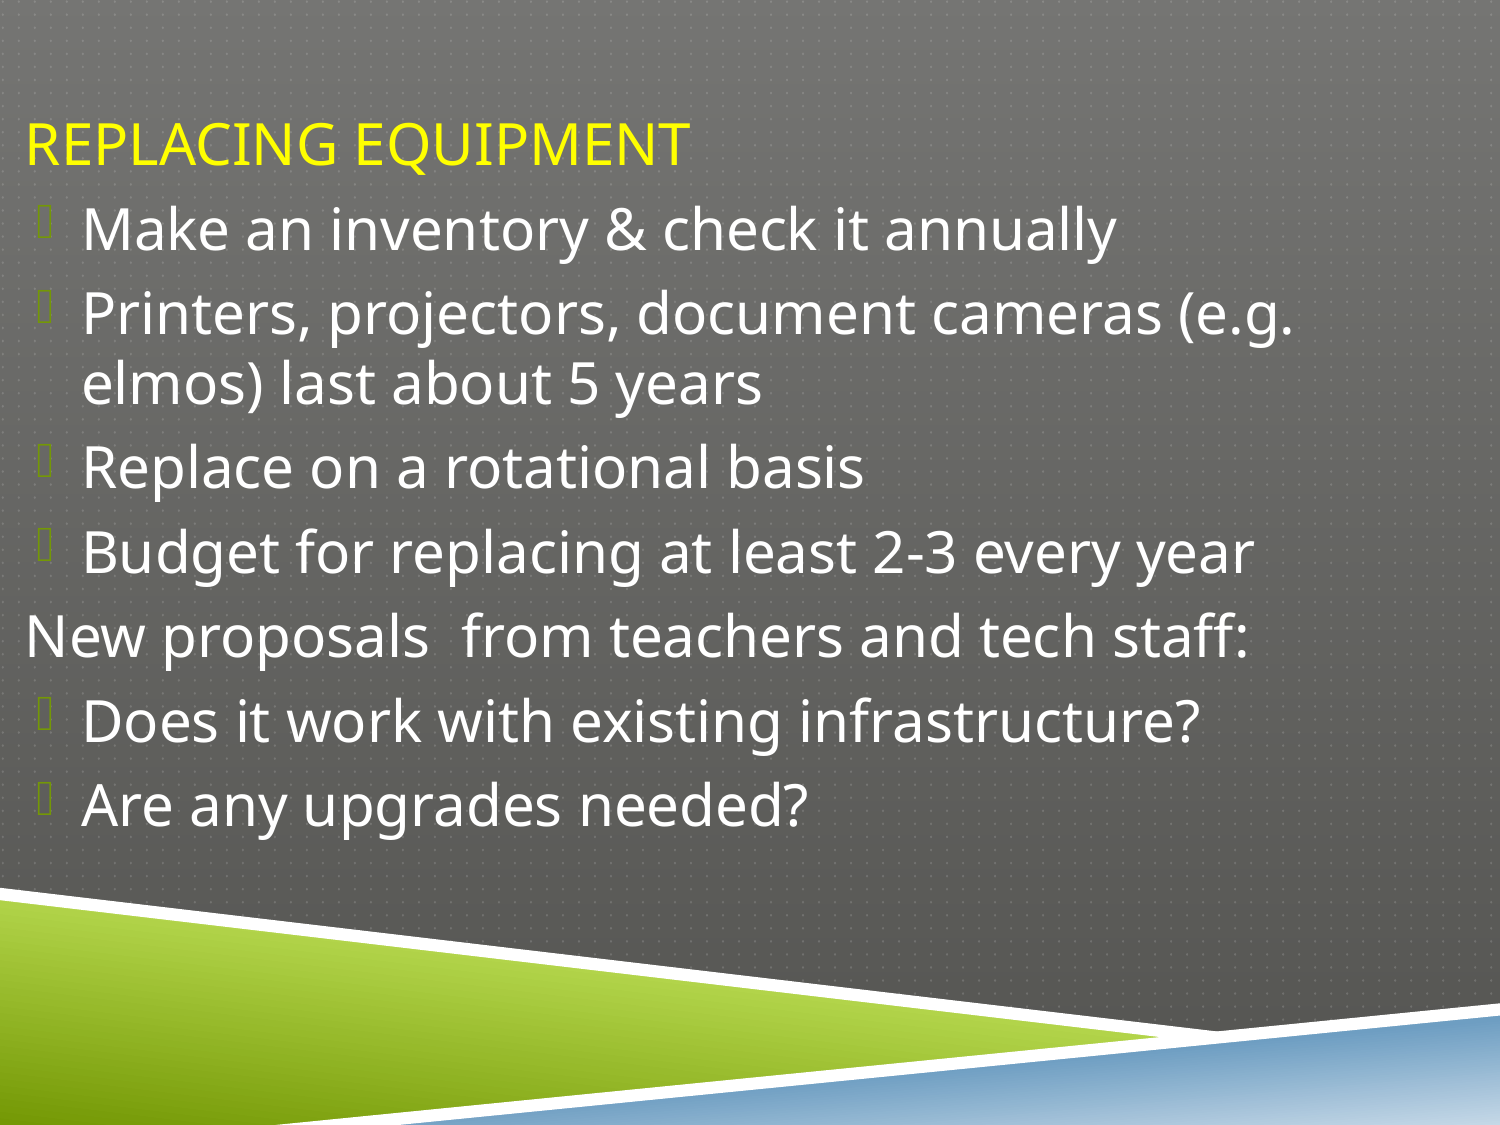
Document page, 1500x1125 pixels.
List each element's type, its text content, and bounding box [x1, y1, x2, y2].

list REPLACING EQUIPMENT Make an inventory & check it annually Printers, projectors, document cameras (e.g. elmos) last about 5 years Replace on a rotational basis Budget for replacing at least 2-3 every year New proposals from teachers and tech staff: Does it work with existing infrastructure? Are any upgrades needed? [24, 99, 1475, 1000]
